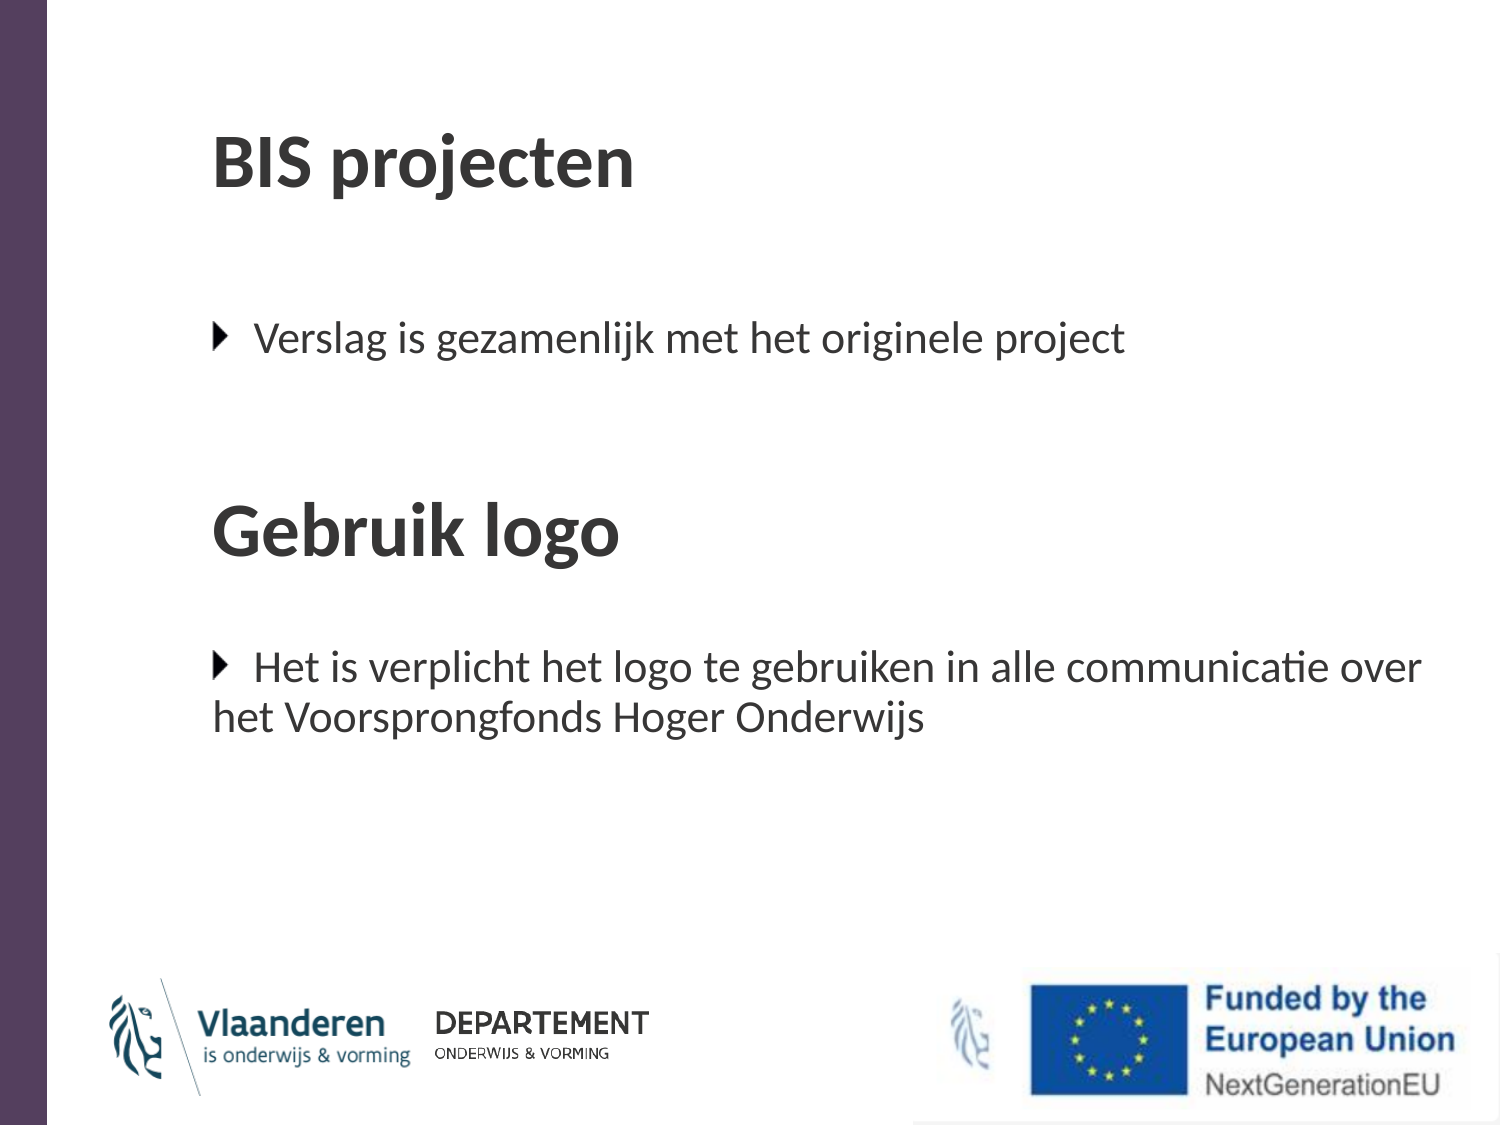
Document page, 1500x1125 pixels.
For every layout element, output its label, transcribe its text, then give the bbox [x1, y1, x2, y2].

picture [418, 993, 773, 1112]
list Verslag is gezamenlijk met het originele project [212, 314, 1430, 455]
text_box Het is verplicht het logo te gebruiken in alle communicatie over het Voorsprongfonds Hoger Onderwijs [212, 643, 1430, 784]
picture [212, 650, 254, 680]
title BIS projecten [212, 124, 1430, 308]
text_box Gebruik logo [212, 492, 1430, 643]
picture [913, 953, 1500, 1125]
picture [212, 321, 254, 351]
